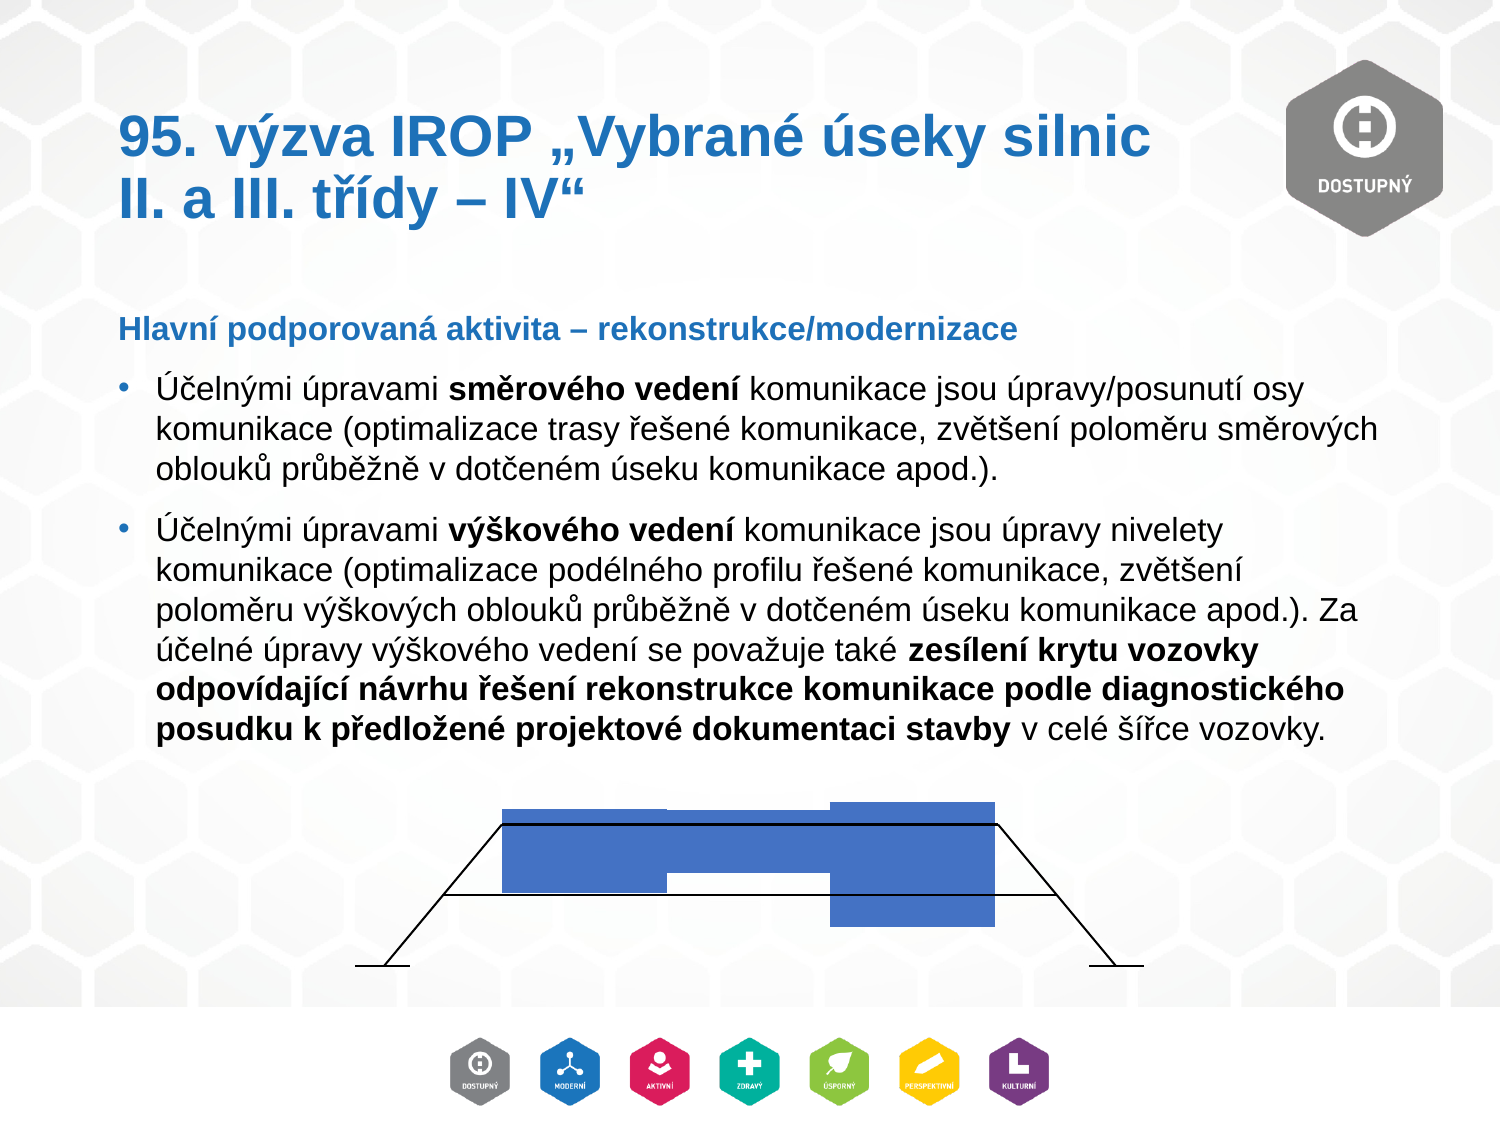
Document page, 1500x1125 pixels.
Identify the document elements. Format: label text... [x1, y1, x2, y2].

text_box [383, 824, 502, 967]
picture [430, 1014, 1070, 1125]
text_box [997, 824, 1117, 967]
list Hlavní podporovaná aktivita – rekonstrukce/modernizace Účelnými úpravami směrového vedení komunikace jsou úpravy/posunutí osy komunikace (optimalizace trasy řešené komunikace, zvětšení poloměru směrových oblouků průběžně v dotčeném úseku komunikace apod.). Účelnými úpravami výškového vedení komunikace jsou úpravy nivelety komunikace (optimalizace podélného profilu řešené komunikace, zvětšení poloměru výškových oblouků průběžně v dotčeném úseku komunikace apod.). Za účelné úpravy výškového vedení se považuje také zesílení krytu vozovky odpovídající návrhu řešení rekonstrukce komunikace podle diagnostického posudku k předložené projektové dokumentaci stavby v celé šířce vozovky. [103, 299, 1397, 1014]
title 95. výzva IROP „Vybrané úseky silnic II. a III. třídy – IV“ [103, 59, 1397, 278]
picture [0, 0, 1500, 1007]
